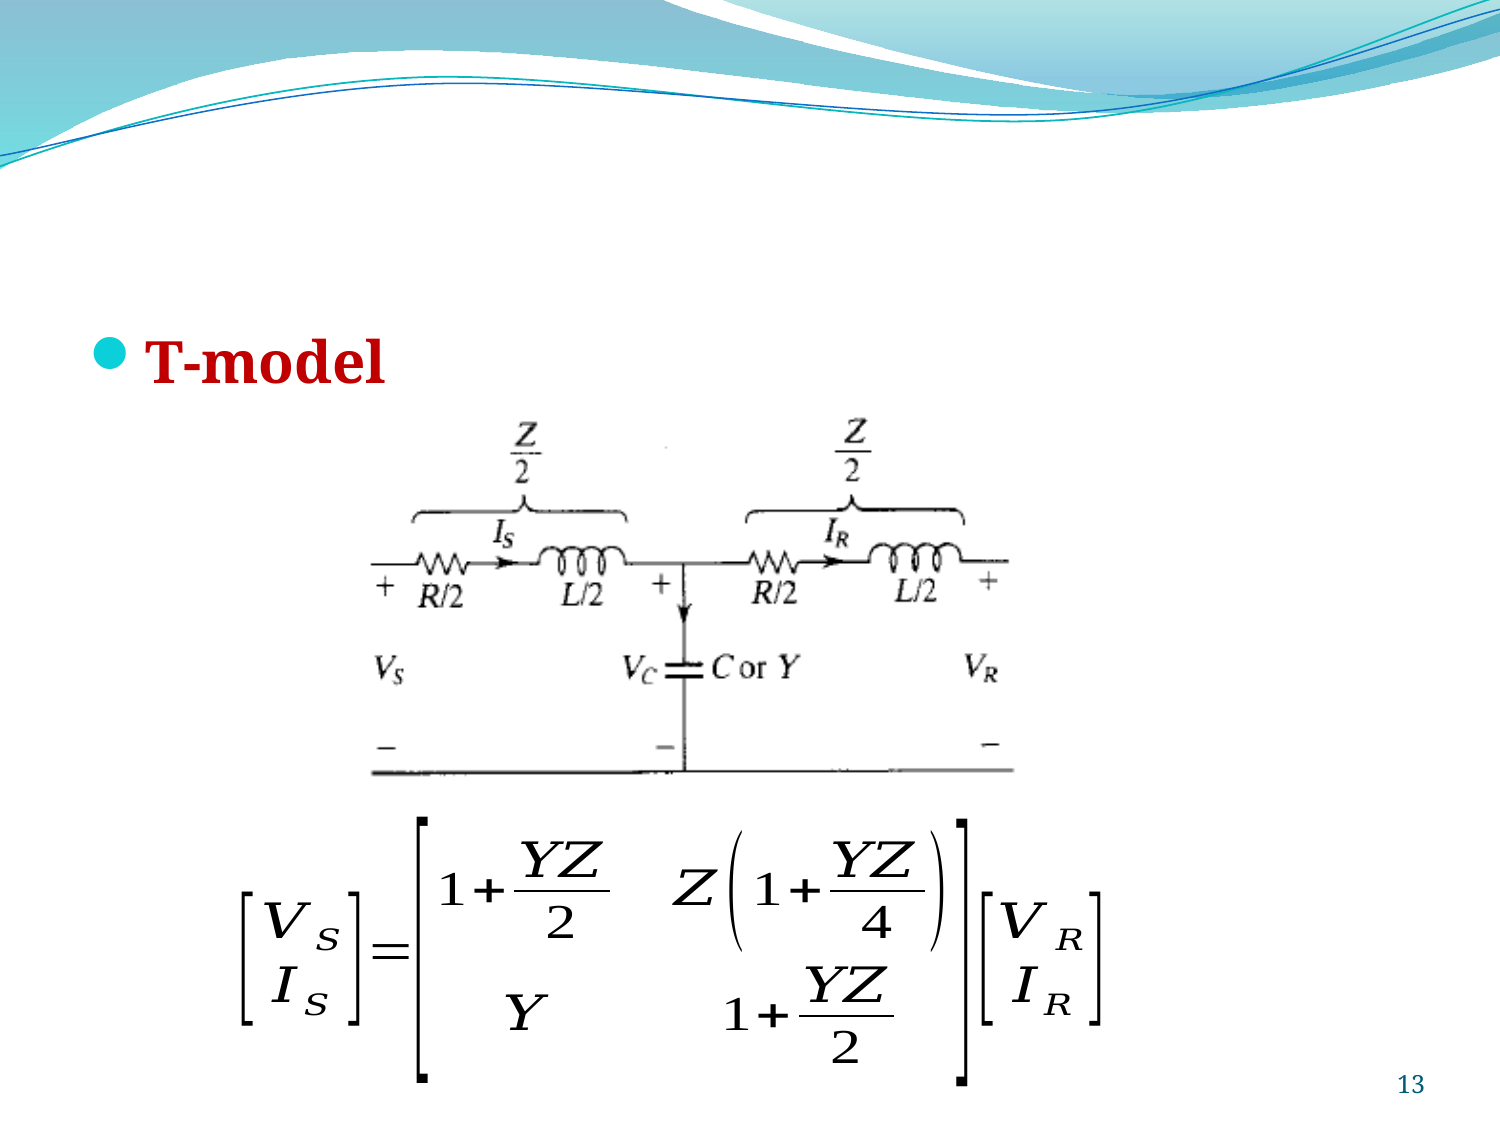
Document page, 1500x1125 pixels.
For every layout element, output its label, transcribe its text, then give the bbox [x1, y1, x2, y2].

picture [337, 403, 1037, 788]
list T-model [75, 317, 1425, 1038]
slide_number 13 [1299, 1042, 1425, 1103]
slide_number 34 [330, 404, 1043, 801]
